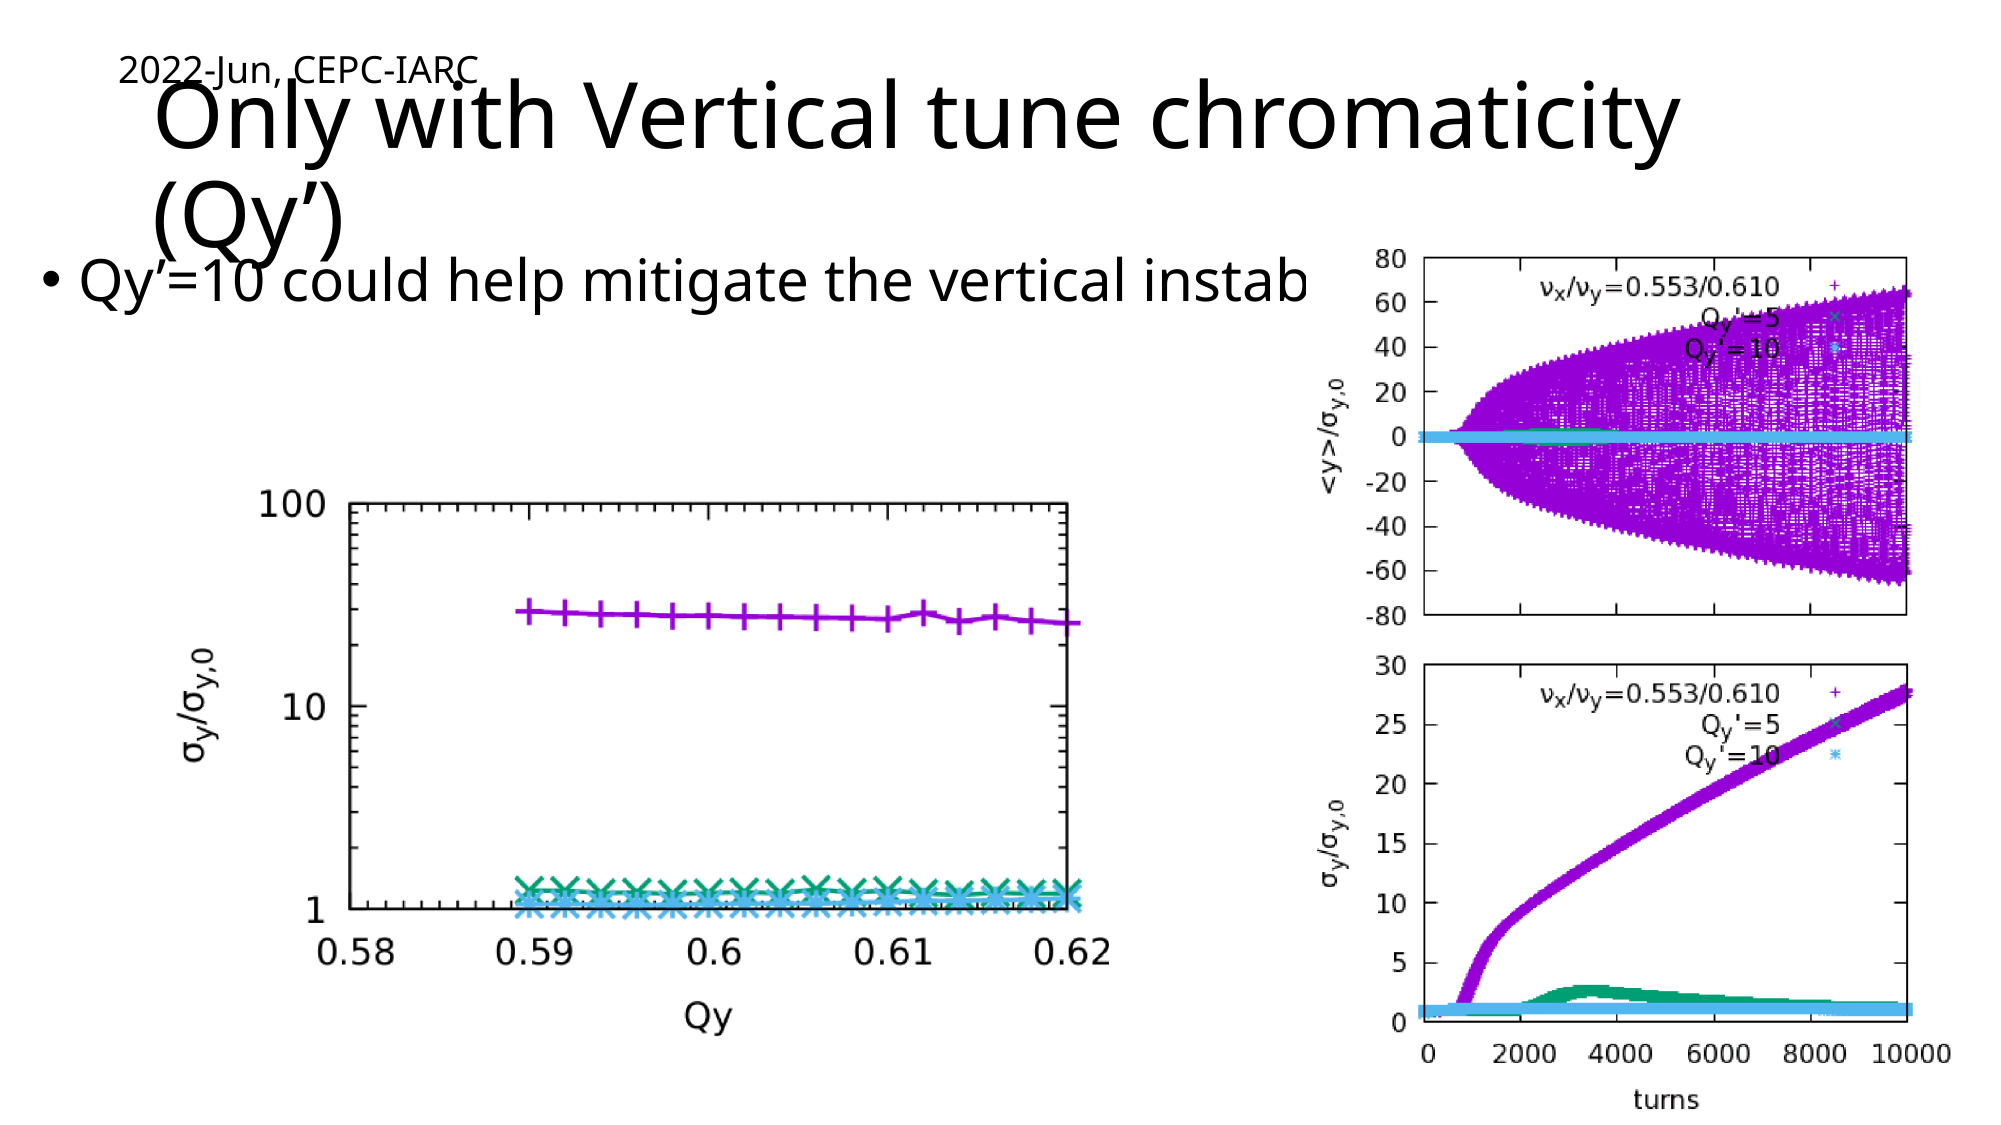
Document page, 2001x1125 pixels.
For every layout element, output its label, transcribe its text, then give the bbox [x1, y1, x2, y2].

picture [170, 483, 1119, 1039]
list Qy’=10 could help mitigate the vertical instability [26, 243, 1306, 958]
text_box 2022-Jun, CEPC-IARC [103, 38, 530, 98]
picture [1305, 228, 1952, 1117]
title Only with Vertical tune chromaticity (Qy’) [137, 59, 1863, 243]
